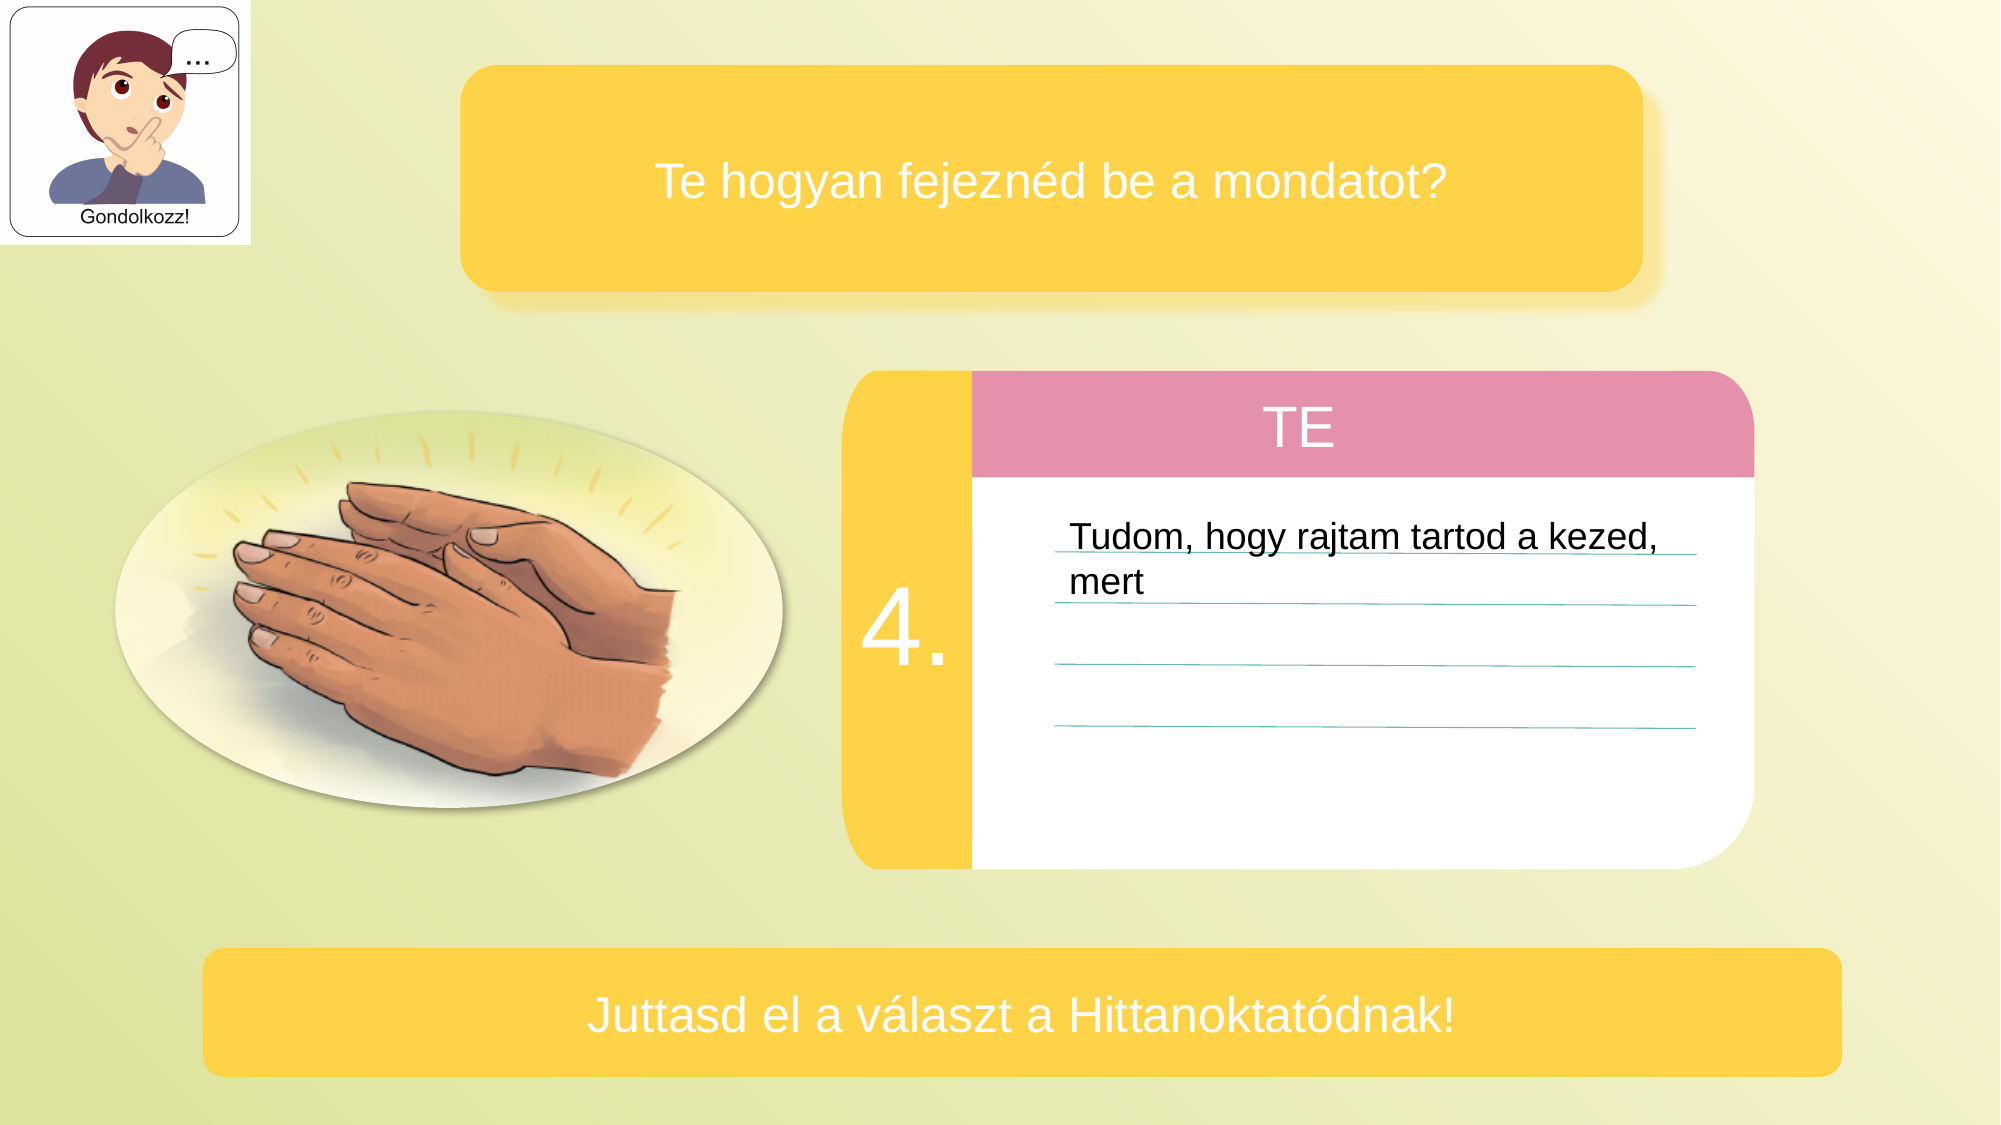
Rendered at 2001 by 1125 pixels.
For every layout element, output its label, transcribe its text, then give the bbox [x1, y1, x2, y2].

picture [0, 0, 251, 245]
picture [115, 412, 783, 808]
text_box Te hogyan fejeznéd be a mondatot? [459, 63, 1645, 293]
text_box Juttasd el a választ a Hittanoktatódnak! [201, 947, 1844, 1078]
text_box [841, 370, 1755, 870]
